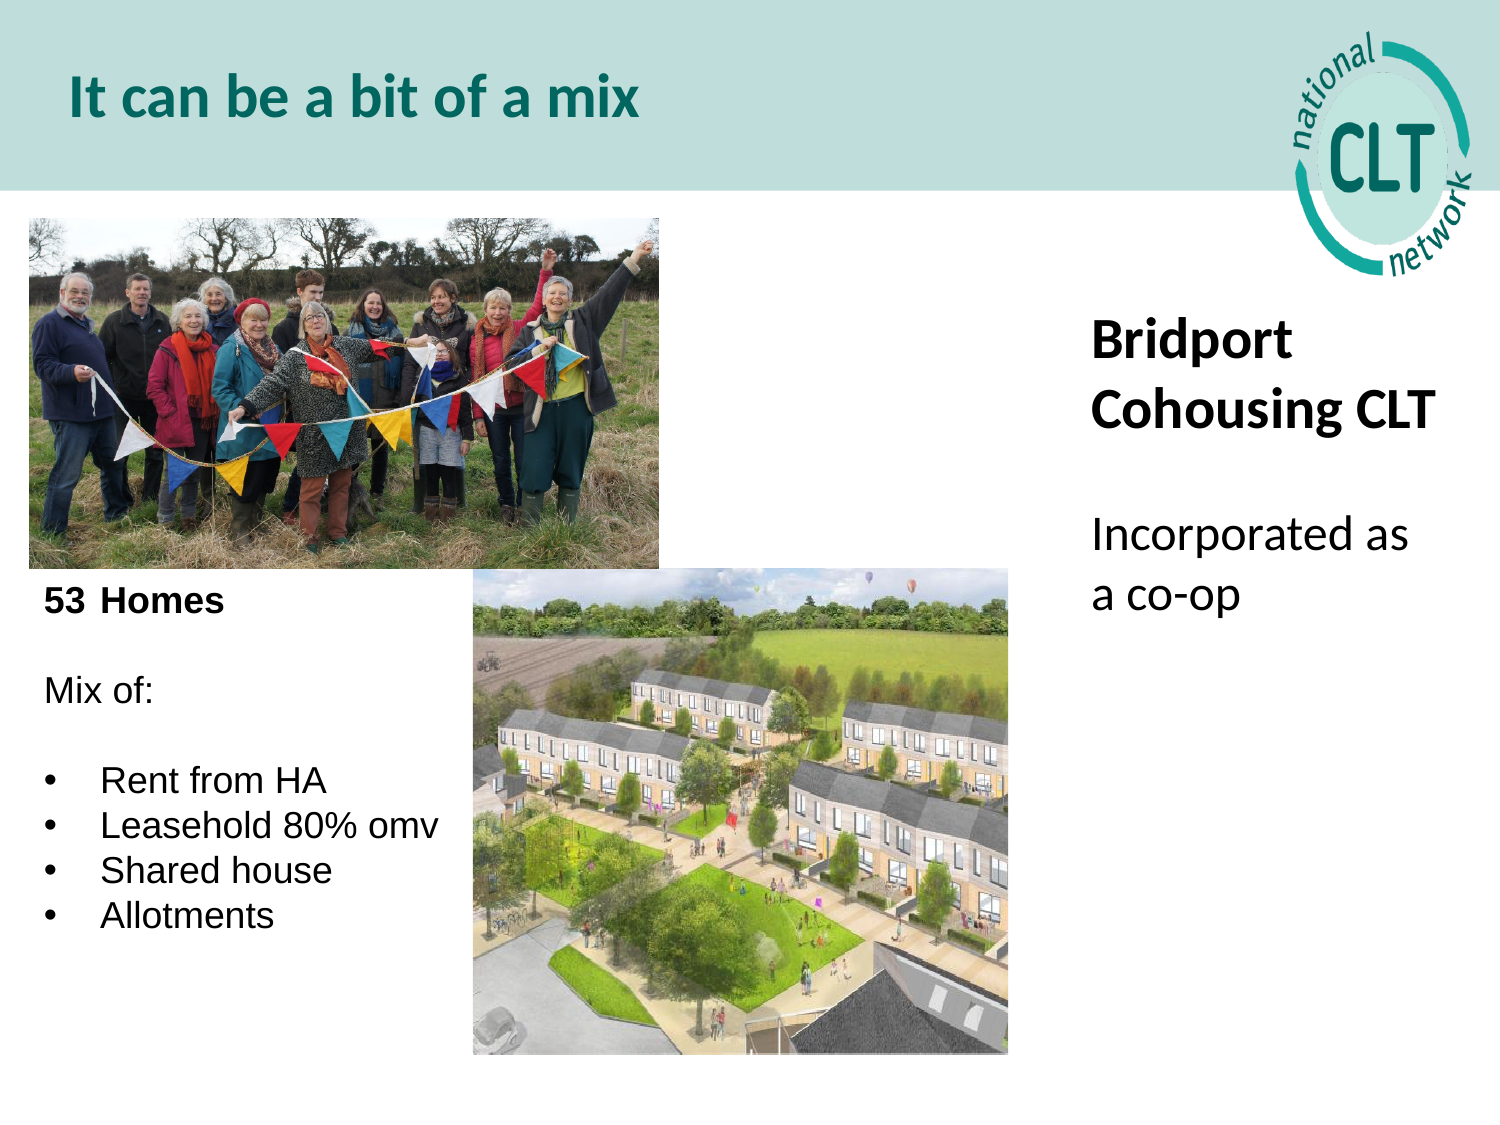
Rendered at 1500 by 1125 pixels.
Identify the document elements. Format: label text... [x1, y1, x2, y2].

text_box It can be a bit of a mix [0, 0, 1326, 187]
text_box Bridport Cohousing CLT Incorporated as a co-op [1079, 294, 1454, 1006]
text_box Homes Mix of: Rent from HA Leasehold 80% omv Shared house Allotments [29, 577, 467, 1049]
picture [29, 218, 1009, 1055]
picture [1284, 23, 1481, 284]
